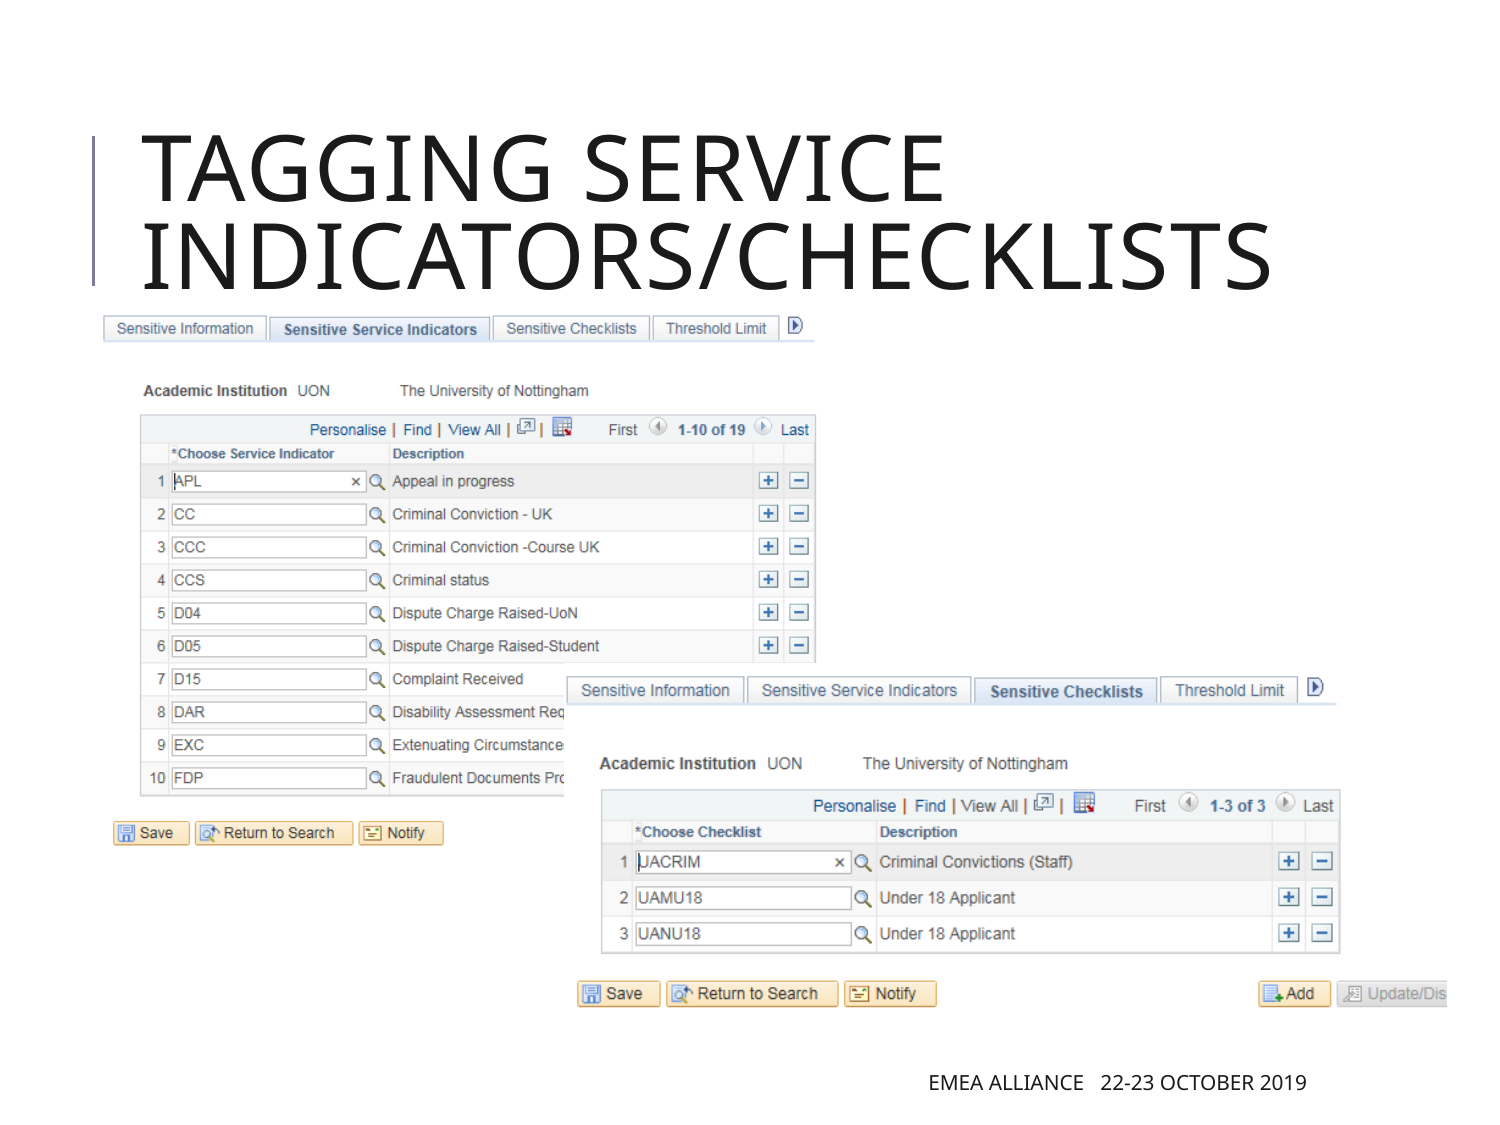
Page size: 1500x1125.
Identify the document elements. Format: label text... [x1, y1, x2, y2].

title Tagging Service Indicators/Checklists [126, 96, 1322, 342]
picture [101, 307, 1448, 1019]
footer EMEA Alliance 22-23 October 2019 [595, 1061, 1322, 1107]
